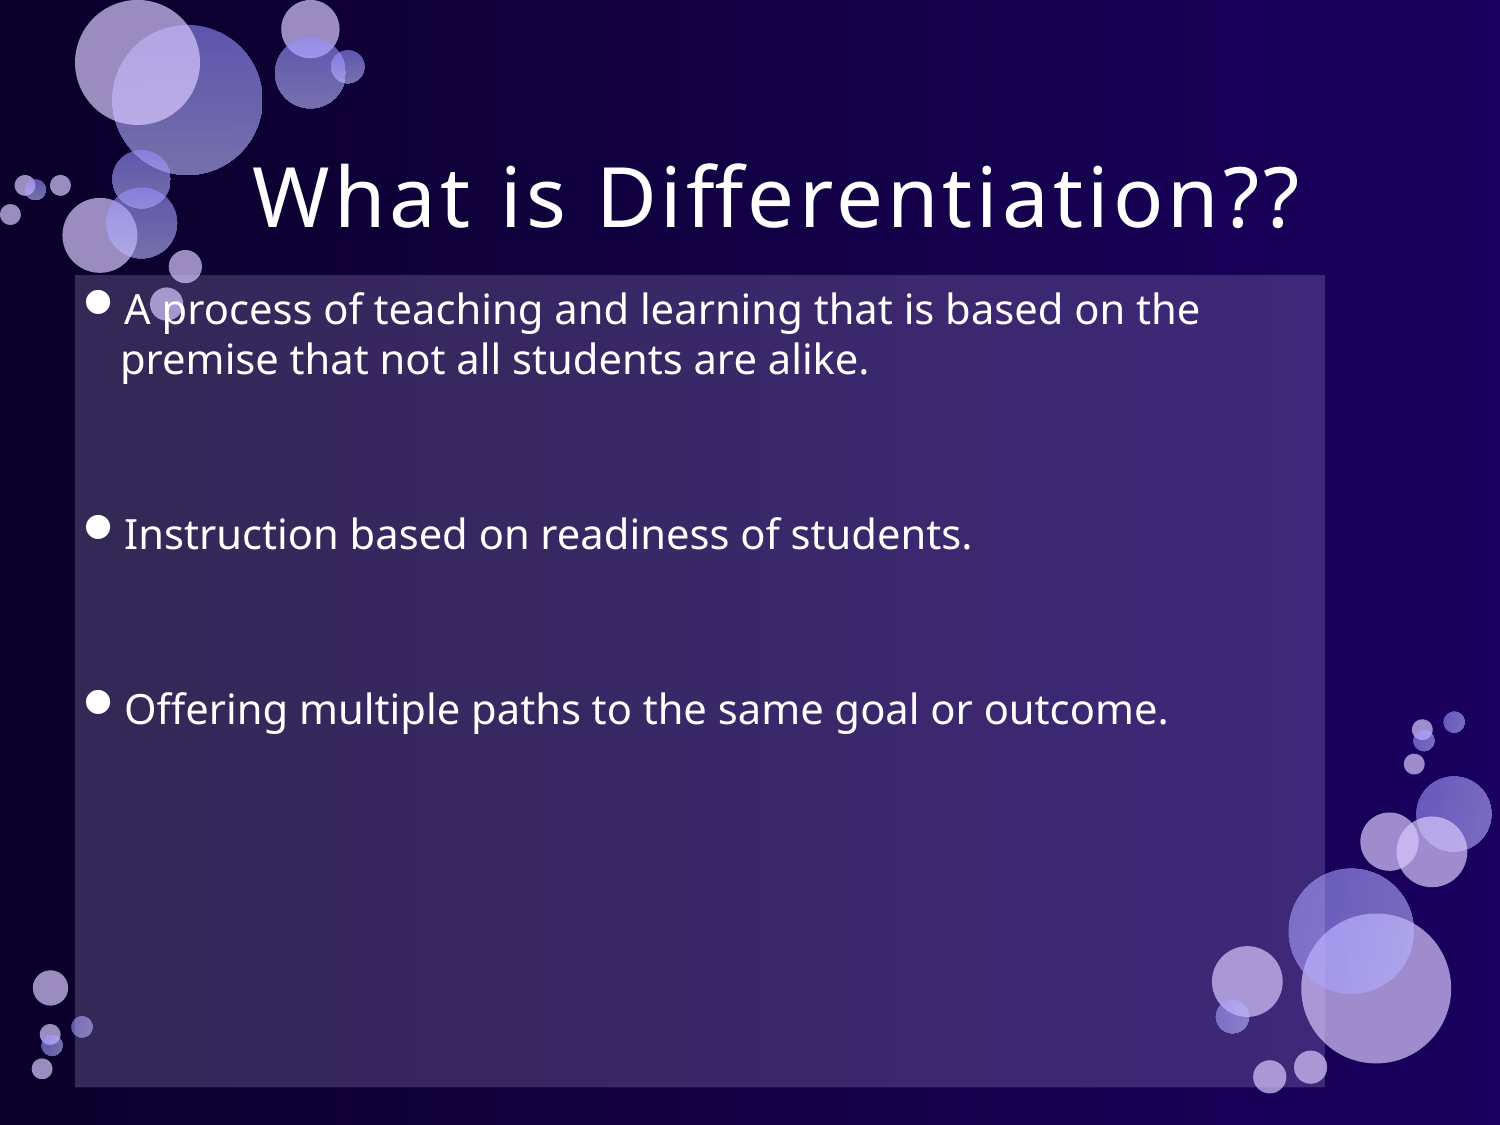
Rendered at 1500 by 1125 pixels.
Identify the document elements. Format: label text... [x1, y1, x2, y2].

list A process of teaching and learning that is based on the premise that not all students are alike. Instruction based on readiness of students. Offering multiple paths to the same goal or outcome. [75, 275, 1325, 1088]
title What is Differentiation?? [237, 99, 1325, 275]
